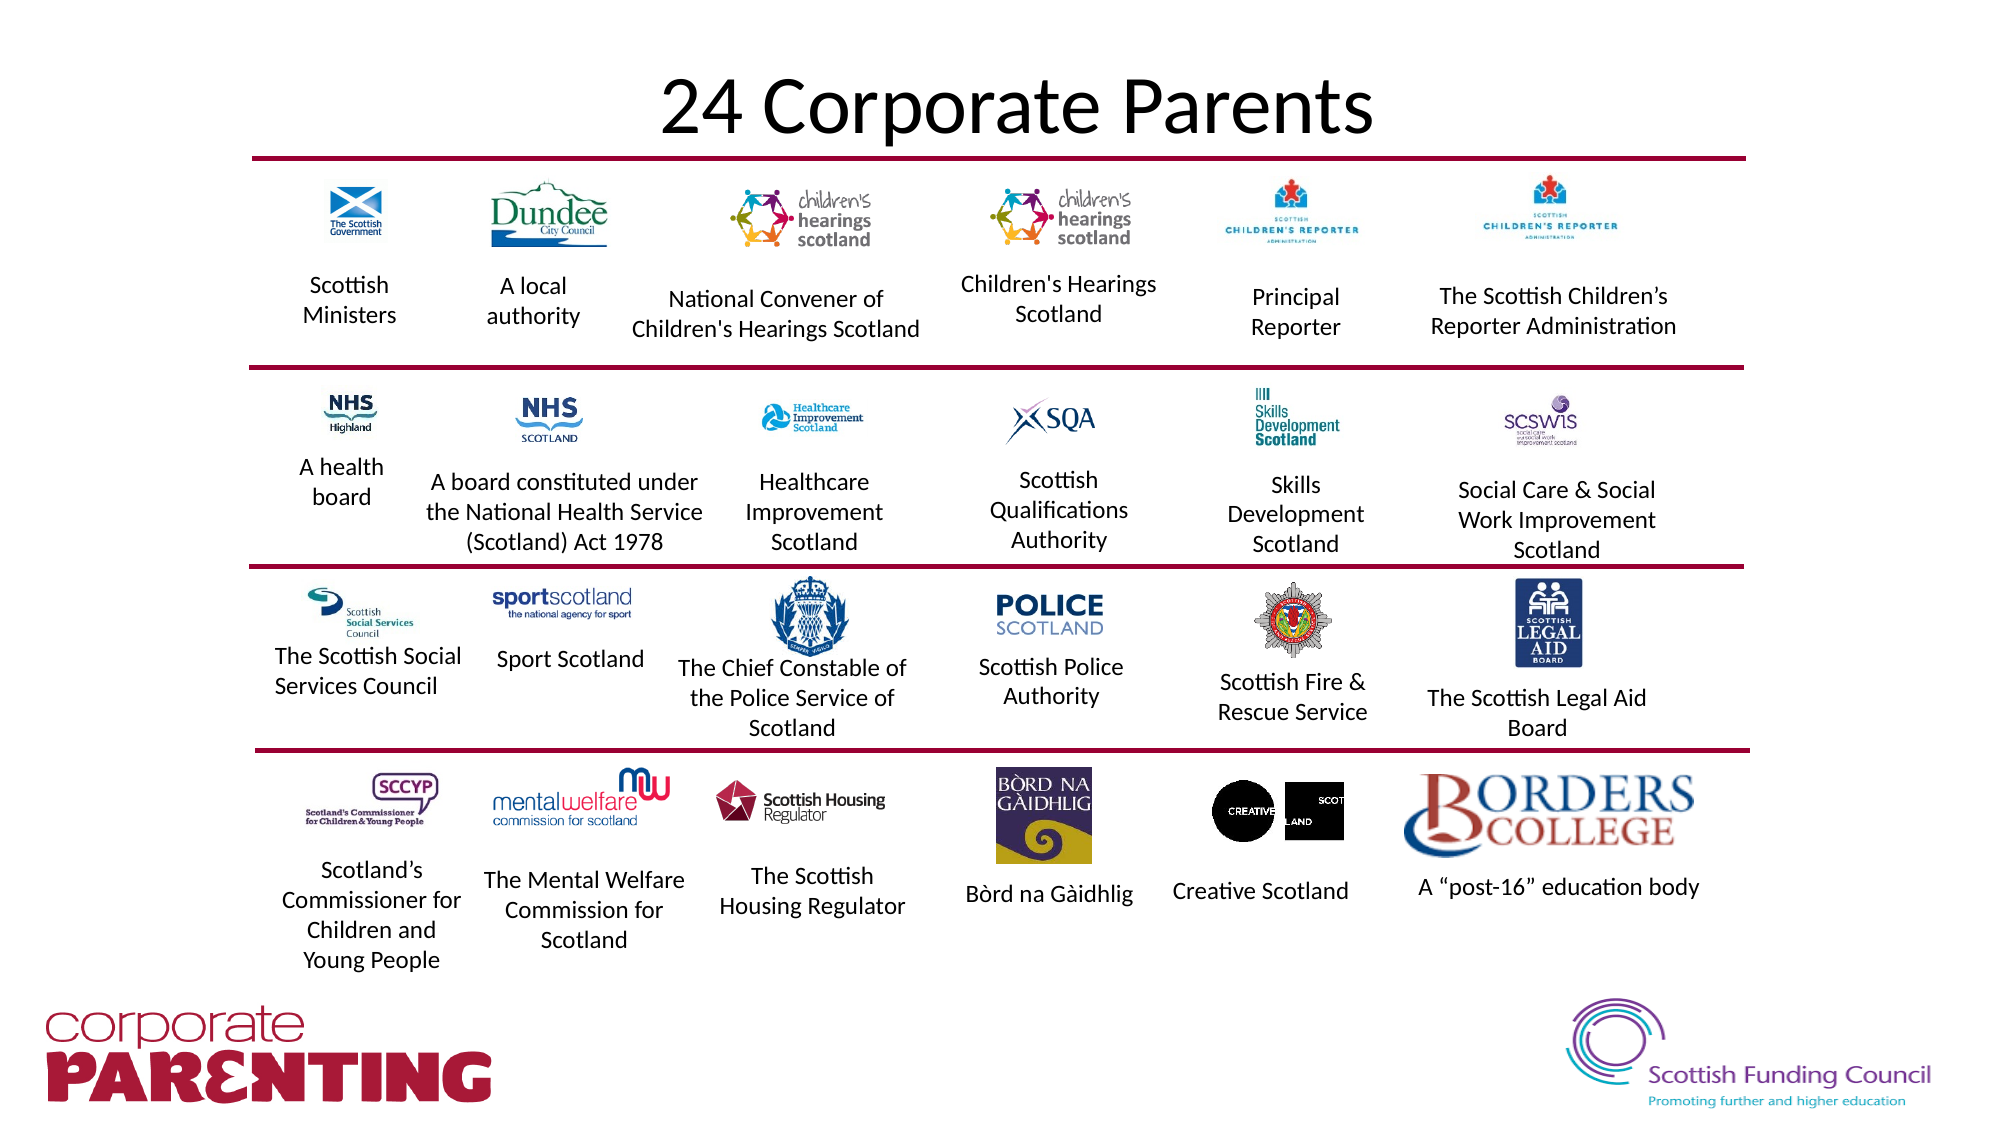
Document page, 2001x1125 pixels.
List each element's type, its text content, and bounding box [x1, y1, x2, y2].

text_box Sport Scotland [465, 635, 677, 680]
text_box Creative Scotland [1158, 867, 1365, 912]
text_box Social Care & Social Work Improvement Scotland [1418, 466, 1697, 564]
picture [16, 1002, 516, 1121]
text_box The Scottish Housing Regulator [692, 852, 934, 927]
picture [1513, 576, 1584, 669]
picture [730, 189, 872, 247]
picture [493, 767, 670, 826]
picture [1537, 982, 1948, 1125]
text_box A “post-16” education body [1362, 863, 1757, 909]
picture [321, 385, 379, 443]
picture [768, 576, 850, 657]
picture [1212, 779, 1344, 843]
picture [1403, 774, 1694, 858]
picture [1005, 397, 1095, 445]
text_box The Scottish Social Services Council [260, 632, 497, 707]
picture [1254, 581, 1332, 658]
text_box Scottish Qualifications Authority [956, 456, 1162, 561]
text_box The Chief Constable of the Police Service of Scotland [652, 644, 934, 748]
text_box 24 Corporate Parents [551, 42, 1485, 156]
text_box Healthcare Improvement Scotland [712, 458, 917, 563]
text_box The Mental Welfare Commission for Scotland [464, 855, 705, 961]
picture [299, 761, 443, 842]
text_box The Scottish Legal Aid Board [1411, 674, 1664, 748]
text_box A health board [272, 443, 412, 519]
text_box Scottish Police Authority [925, 642, 1178, 718]
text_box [249, 158, 1747, 368]
text_box Scotland’s Commissioner for Children and Young People [260, 846, 484, 981]
text_box Skills Development Scotland [1207, 460, 1385, 564]
picture [491, 586, 633, 621]
picture [1498, 387, 1591, 450]
picture [478, 170, 620, 247]
text_box Bòrd na Gàidhlig [950, 870, 1149, 916]
text_box A board constituted under the National Health Service (Scotland) Act 1978 [403, 458, 712, 563]
picture [1217, 176, 1369, 255]
text_box Scottish Fire & Rescue Service [1167, 657, 1419, 733]
picture [752, 387, 874, 449]
picture [716, 780, 885, 825]
picture [995, 767, 1092, 865]
picture [301, 578, 420, 646]
picture [514, 396, 583, 442]
picture [1249, 382, 1344, 450]
picture [997, 593, 1103, 636]
